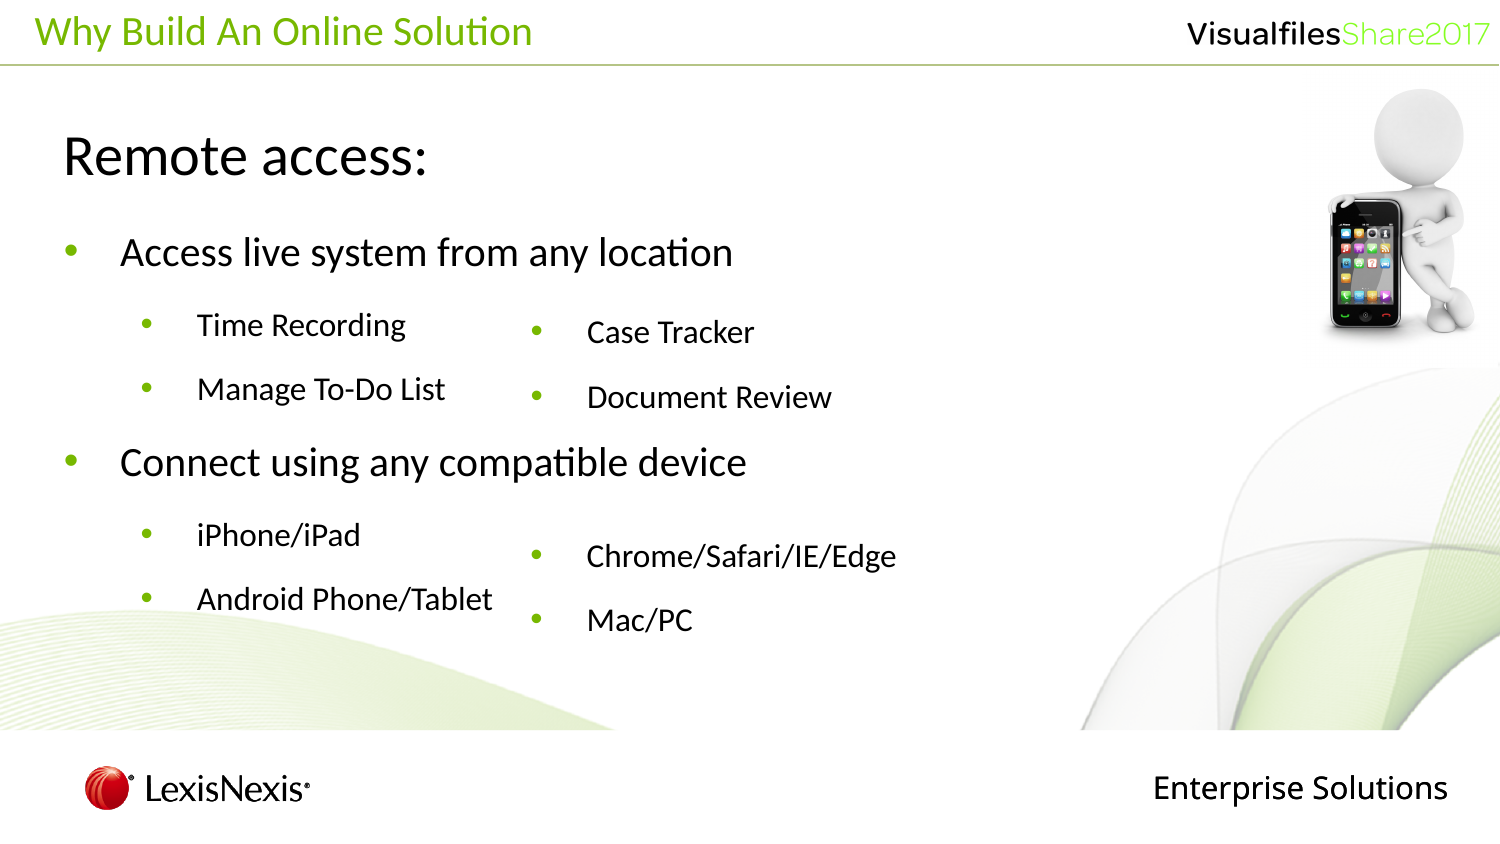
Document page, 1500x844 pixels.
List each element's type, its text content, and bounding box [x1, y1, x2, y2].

title Why Build An Online Solution [29, 13, 1161, 60]
picture [0, 0, 1500, 844]
list Remote access: Access live system from any location Time Recording Manage To-Do List Connect using any compatible device iPhone/iPad Android Phone/Tablet [47, 98, 1424, 742]
text_box Chrome/Safari/IE/Edge Mac/PC [437, 520, 1069, 662]
text_box Enterprise Solutions [1138, 760, 1500, 813]
text_box Case Tracker Document Review [437, 297, 1069, 438]
